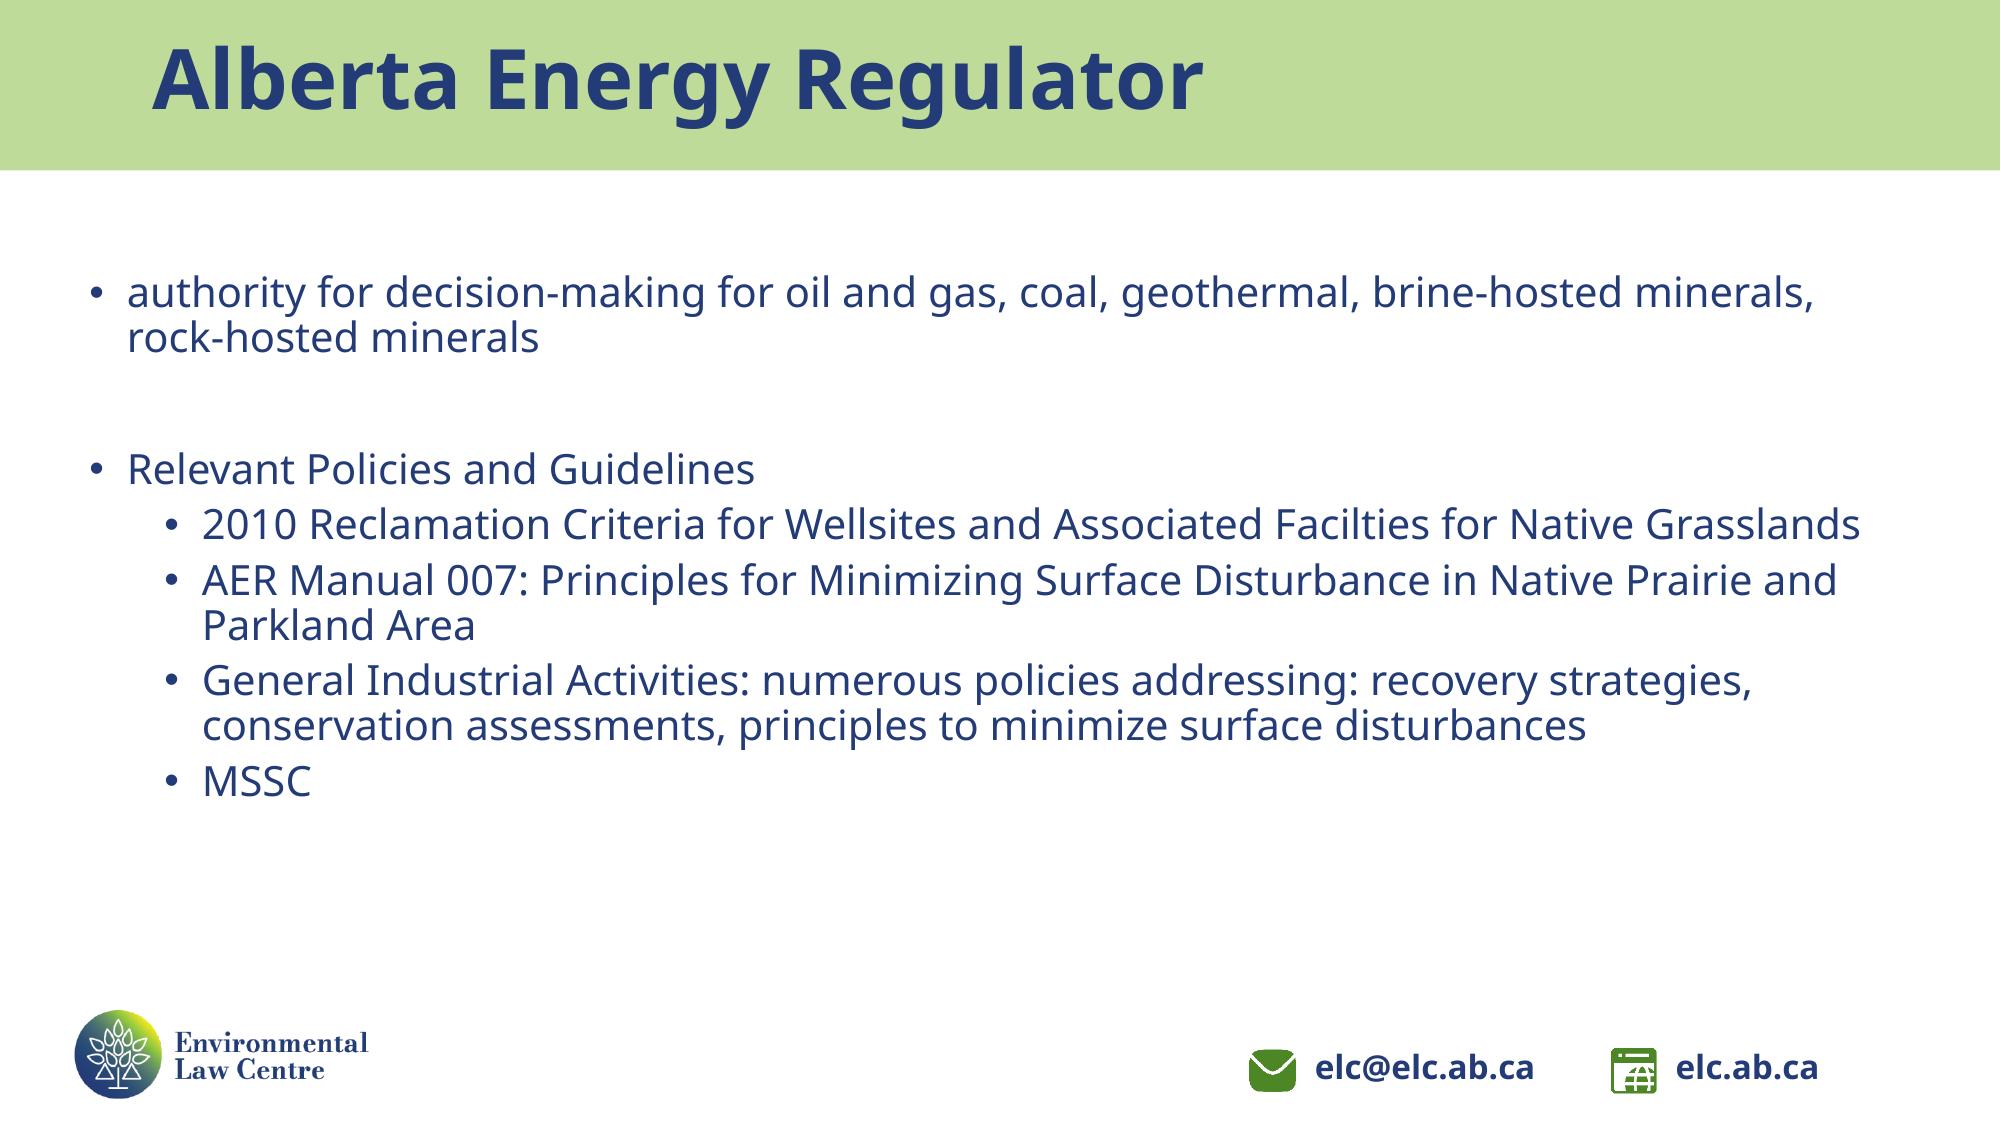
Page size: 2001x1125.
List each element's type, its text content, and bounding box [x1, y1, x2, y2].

title Alberta Energy Regulator [137, 0, 1863, 165]
text_box [0, 0, 2000, 171]
list authority for decision-making for oil and gas, coal, geothermal, brine-hosted minerals, rock-hosted minerals Relevant Policies and Guidelines 2010 Reclamation Criteria for Wellsites and Associated Facilties for Native Grasslands AER Manual 007: Principles for Minimizing Surface Disturbance in Native Prairie and Parkland Area General Industrial Activities: numerous policies addressing: recovery strategies, conservation assessments, principles to minimize surface disturbances MSSC [74, 232, 1918, 910]
picture [74, 1010, 376, 1099]
picture [1249, 1047, 1296, 1094]
text_box elc@elc.ab.ca elc.ab.ca​ [1299, 1043, 1890, 1124]
picture [1610, 1047, 1657, 1094]
